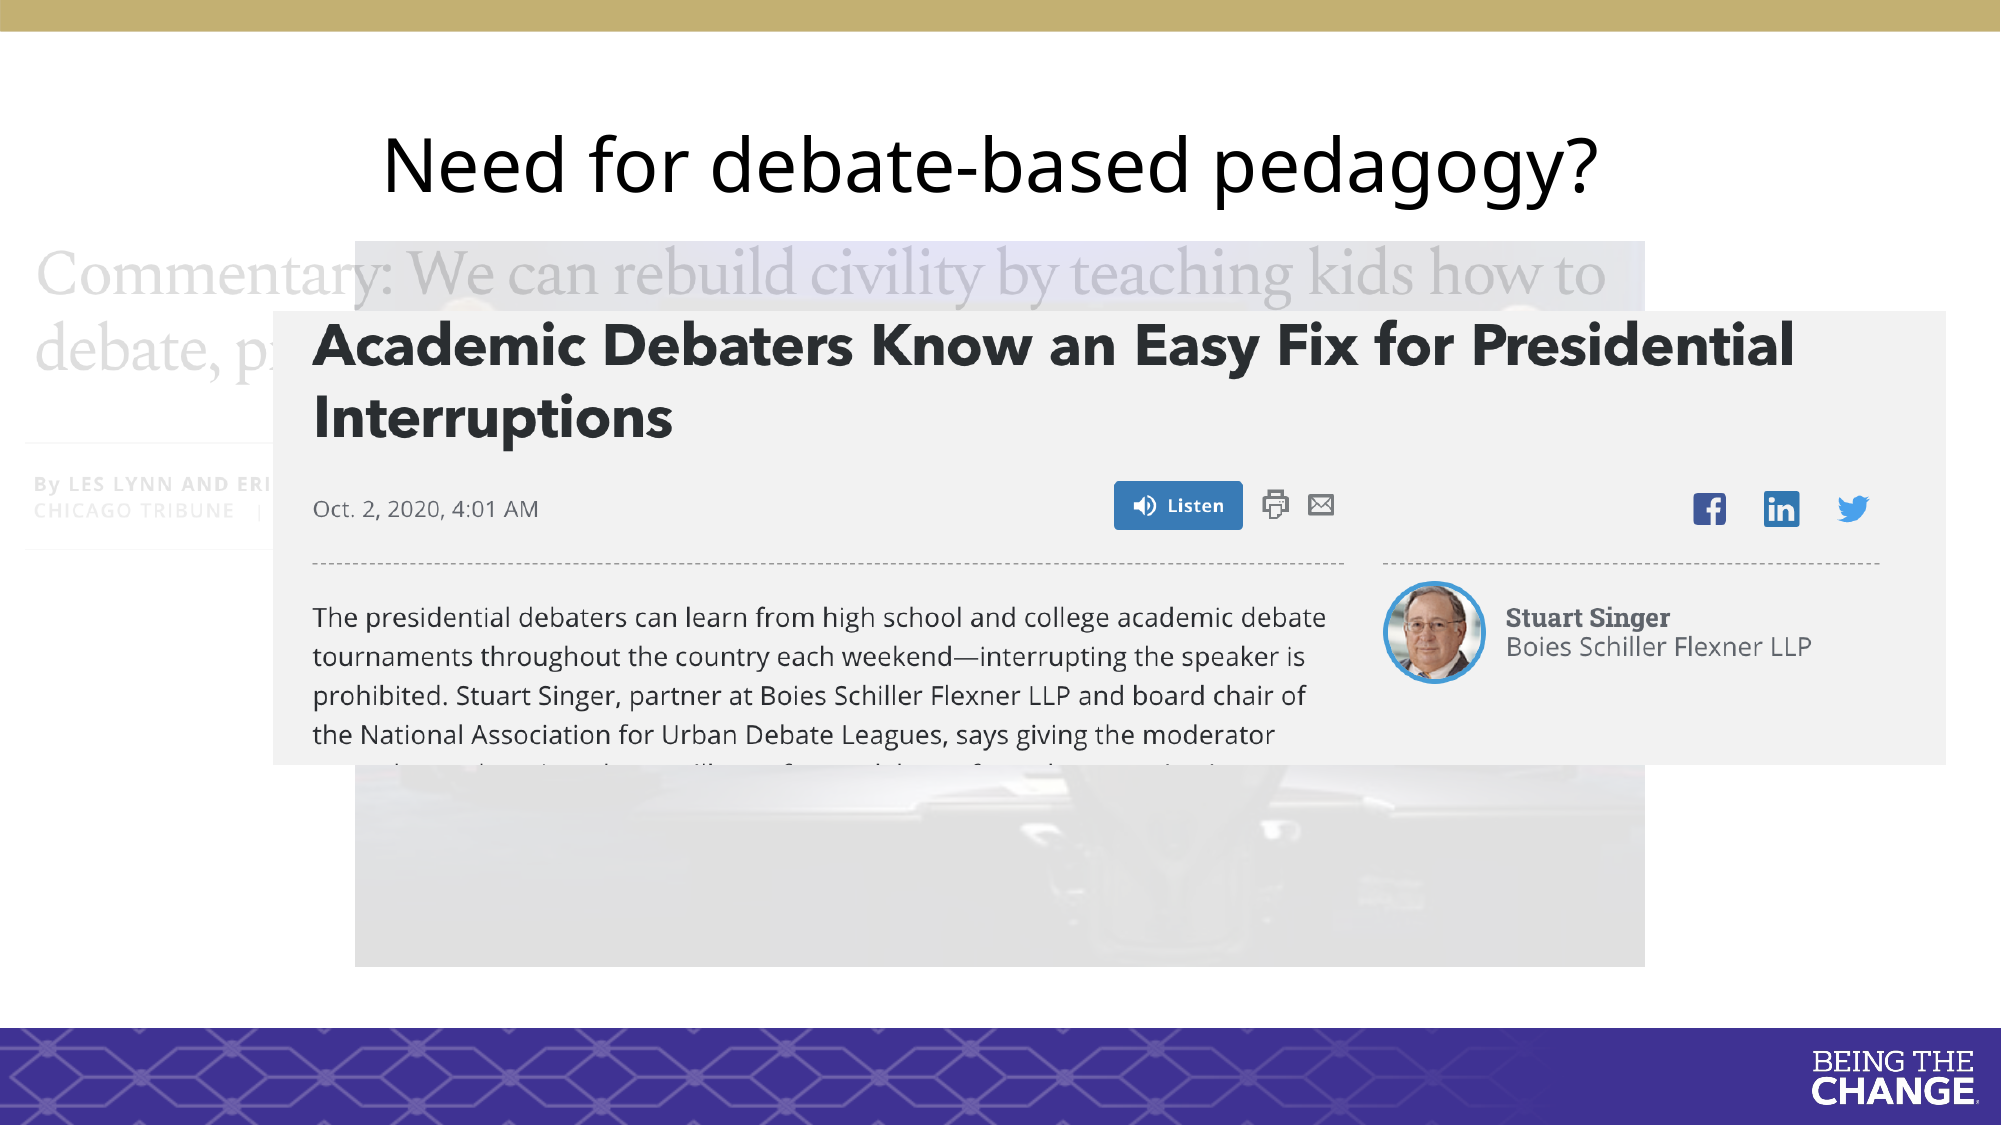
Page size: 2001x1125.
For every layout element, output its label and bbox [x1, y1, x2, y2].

text_box [0, 0, 2000, 1125]
picture [25, 220, 1946, 967]
